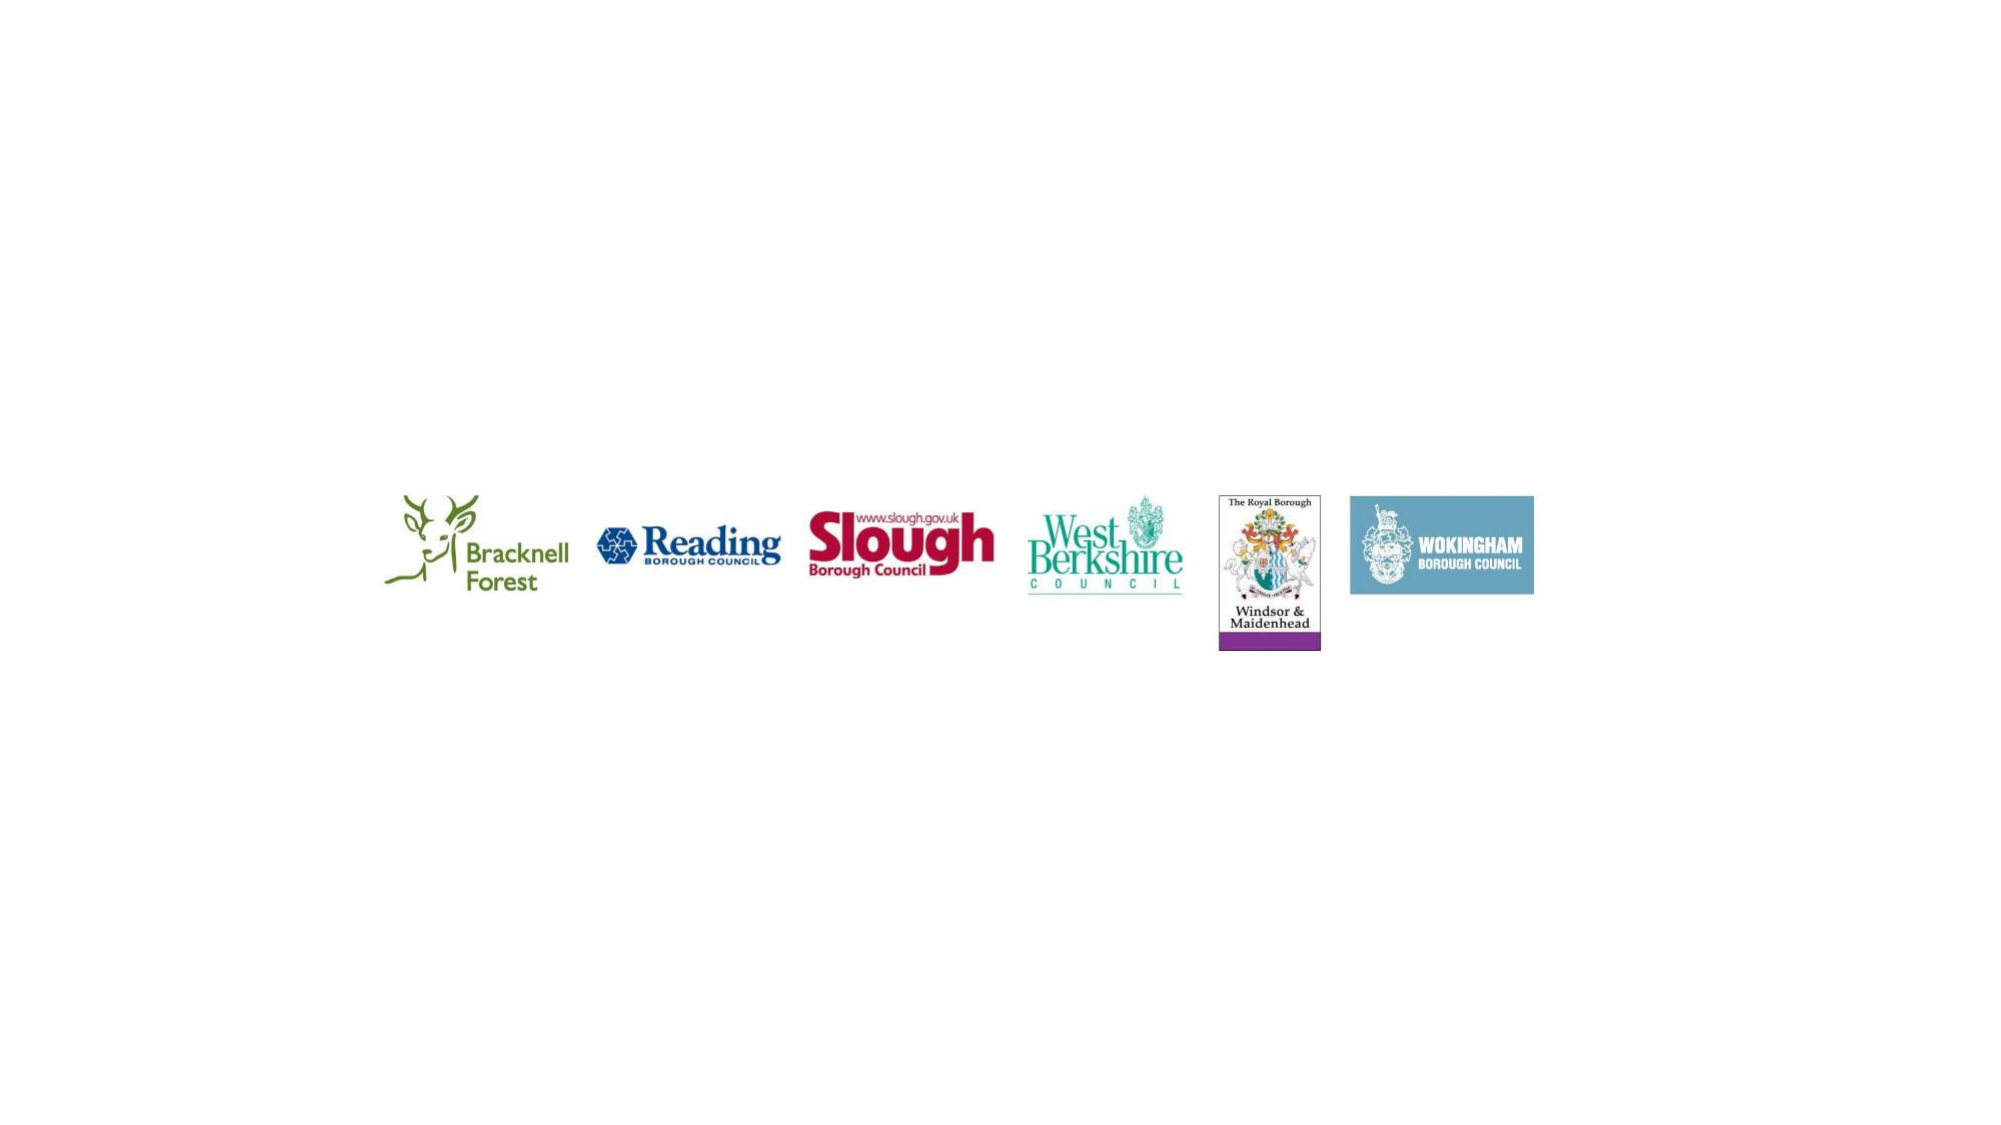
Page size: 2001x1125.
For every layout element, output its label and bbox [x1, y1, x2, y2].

picture [354, 462, 1575, 671]
